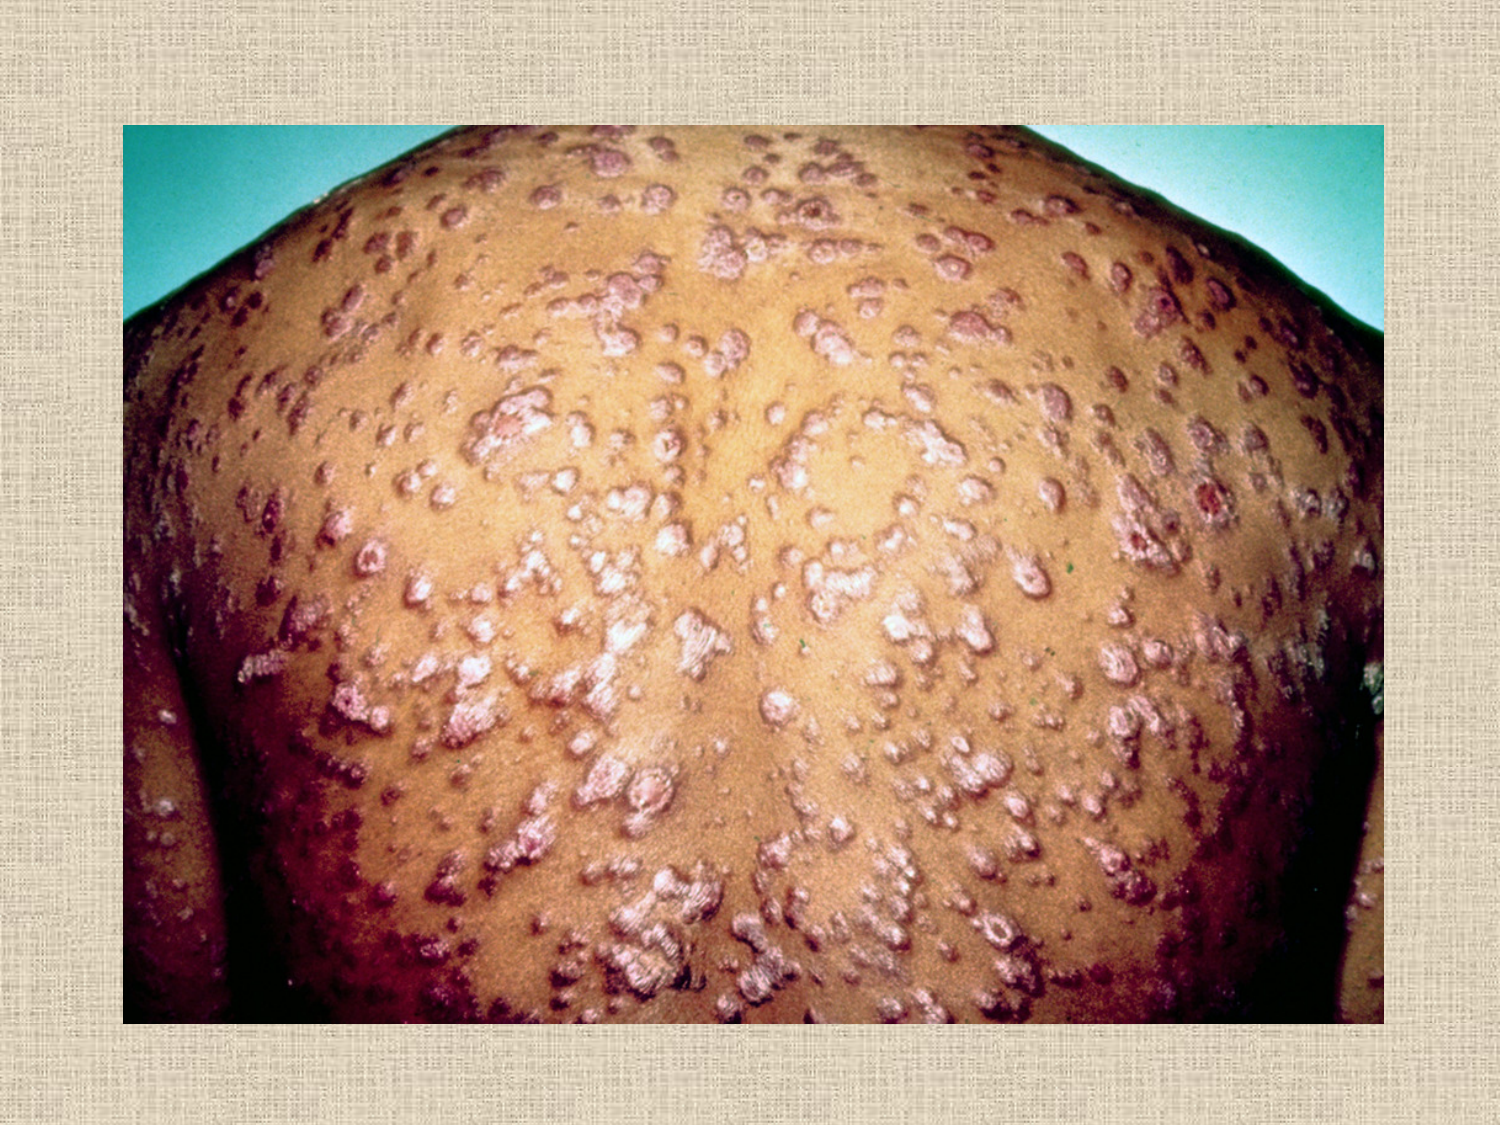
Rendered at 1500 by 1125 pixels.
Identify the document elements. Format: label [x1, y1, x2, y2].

list [123, 125, 1384, 1024]
picture [0, 0, 1500, 1125]
